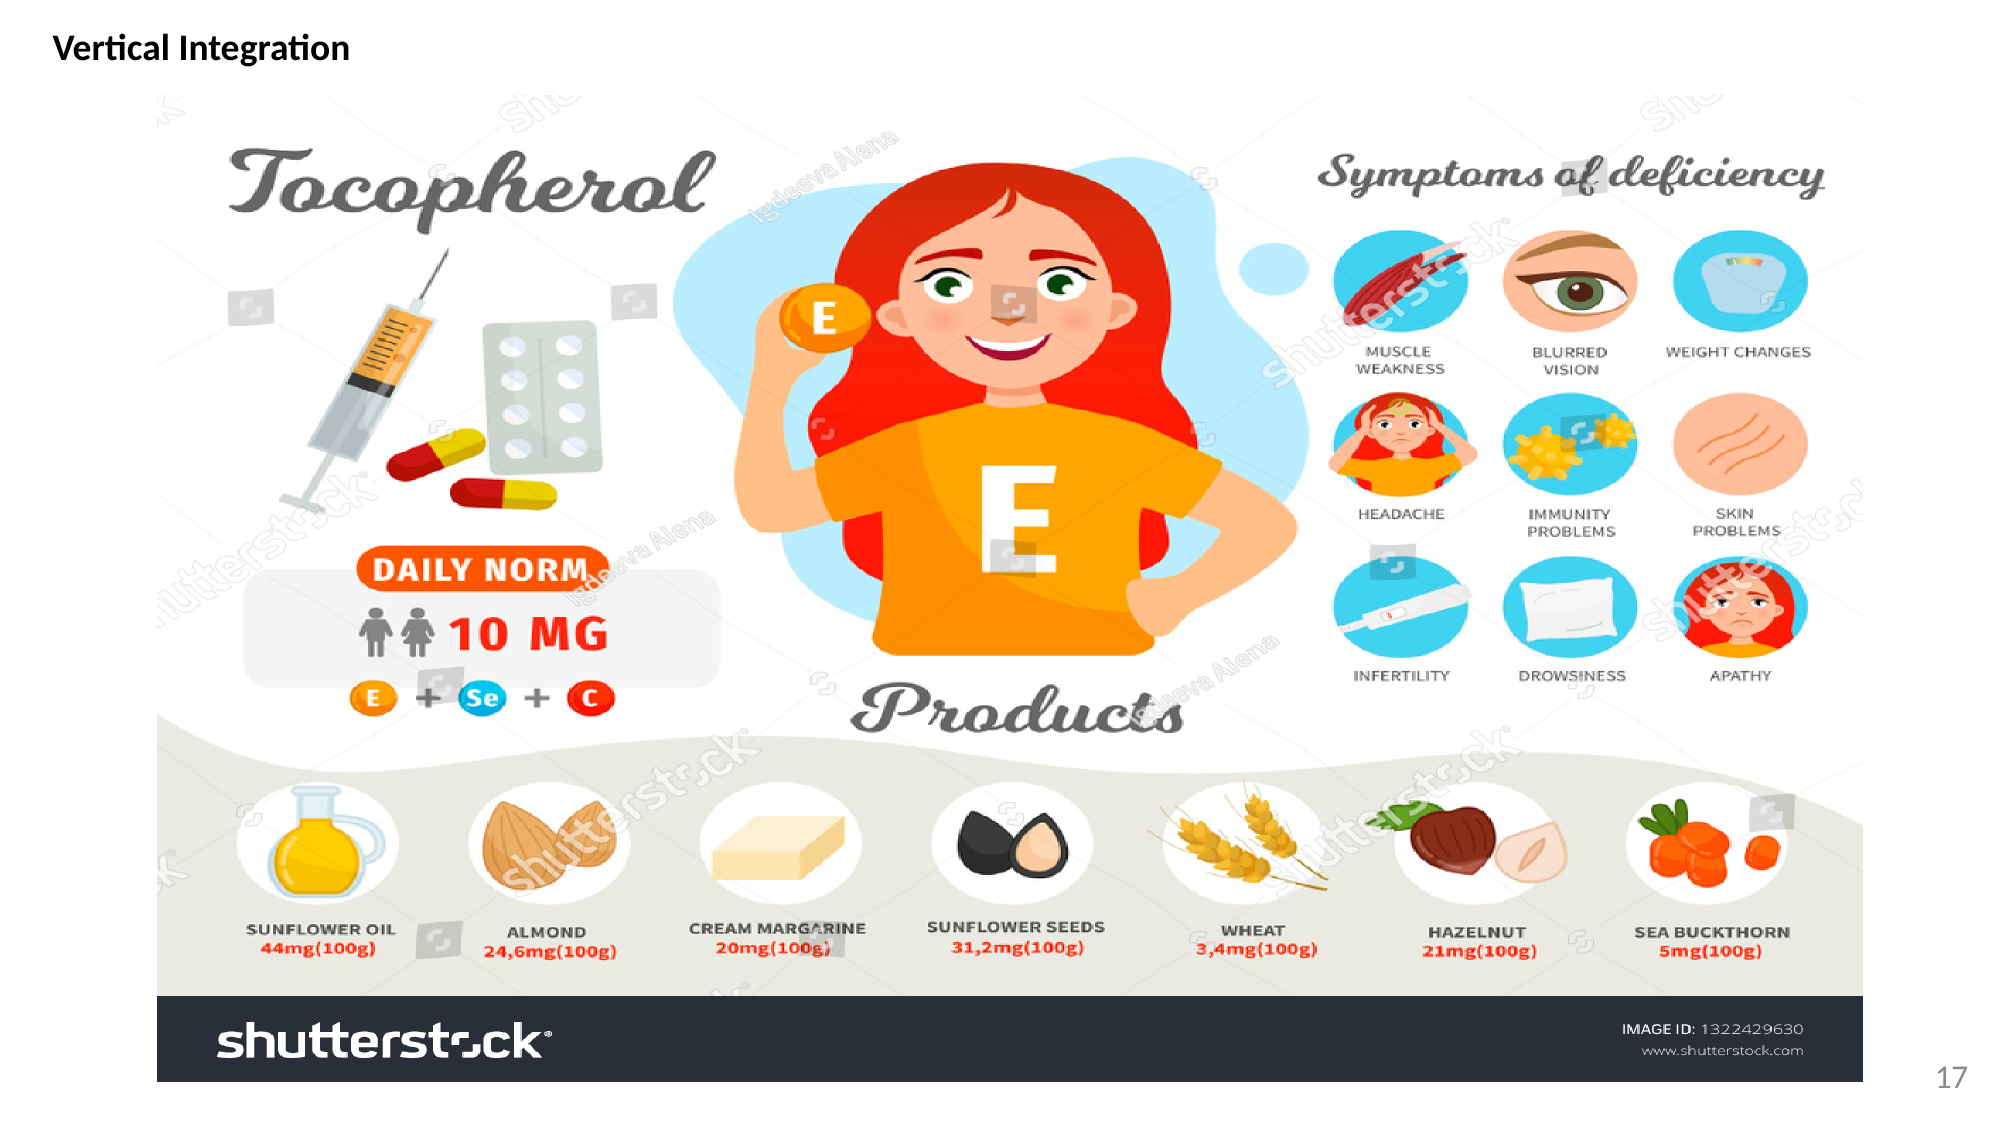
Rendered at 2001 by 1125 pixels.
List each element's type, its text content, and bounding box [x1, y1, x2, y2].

text_box Vertical Integration [37, 15, 513, 76]
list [157, 95, 1863, 1082]
slide_number 17 [1862, 1025, 1984, 1125]
